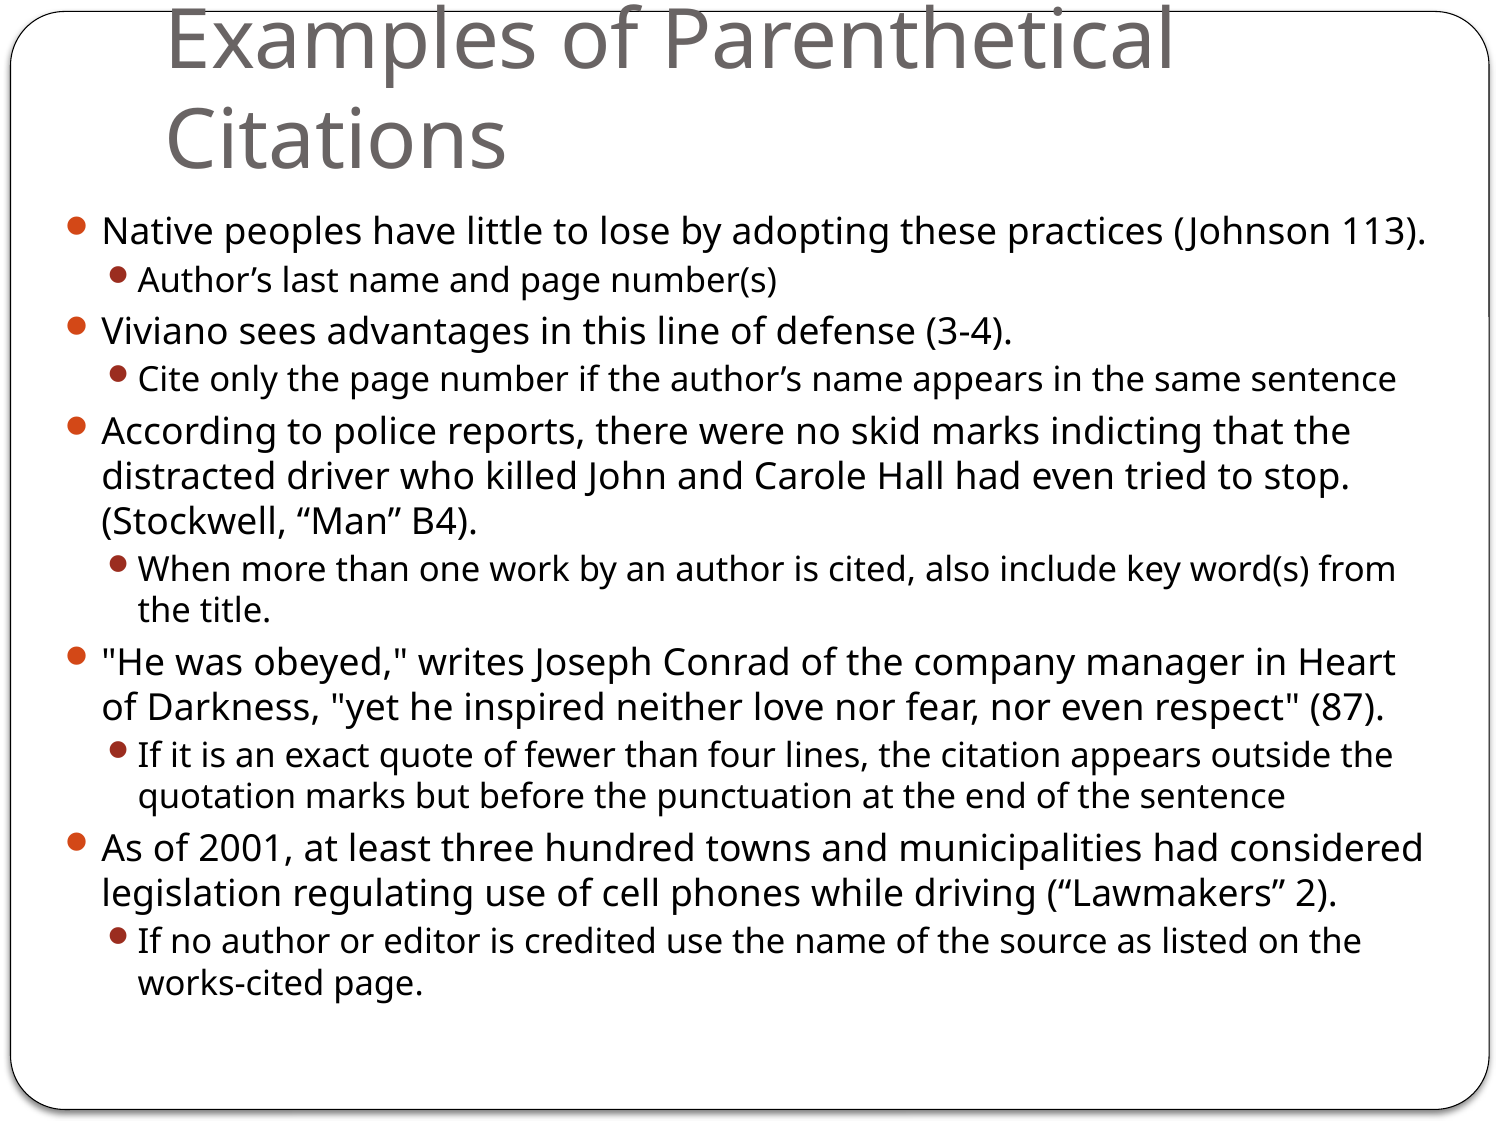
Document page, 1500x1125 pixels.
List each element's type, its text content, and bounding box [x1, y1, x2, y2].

title Examples of Parenthetical Citations [150, 45, 1425, 200]
list Native peoples have little to lose by adopting these practices (Johnson 113). Author’s last name and page number(s) Viviano sees advantages in this line of defense (3-4). Cite only the page number if the author’s name appears in the same sentence According to police reports, there were no skid marks indicting that the distracted driver who killed John and Carole Hall had even tried to stop. (Stockwell, “Man” B4). When more than one work by an author is cited, also include key word(s) from the title. "He was obeyed," writes Joseph Conrad of the company manager in Heart of Darkness, "yet he inspired neither love nor fear, nor even respect" (87). If it is an exact quote of fewer than four lines, the citation appears outside the quotation marks but before the punctuation at the end of the sentence As of 2001, at least three hundred towns and municipalities had considered legislation regulating use of cell phones while driving (“Lawmakers” 2). If no author or editor is credited use the name of the source as listed on the works-cited page. [50, 200, 1450, 1088]
